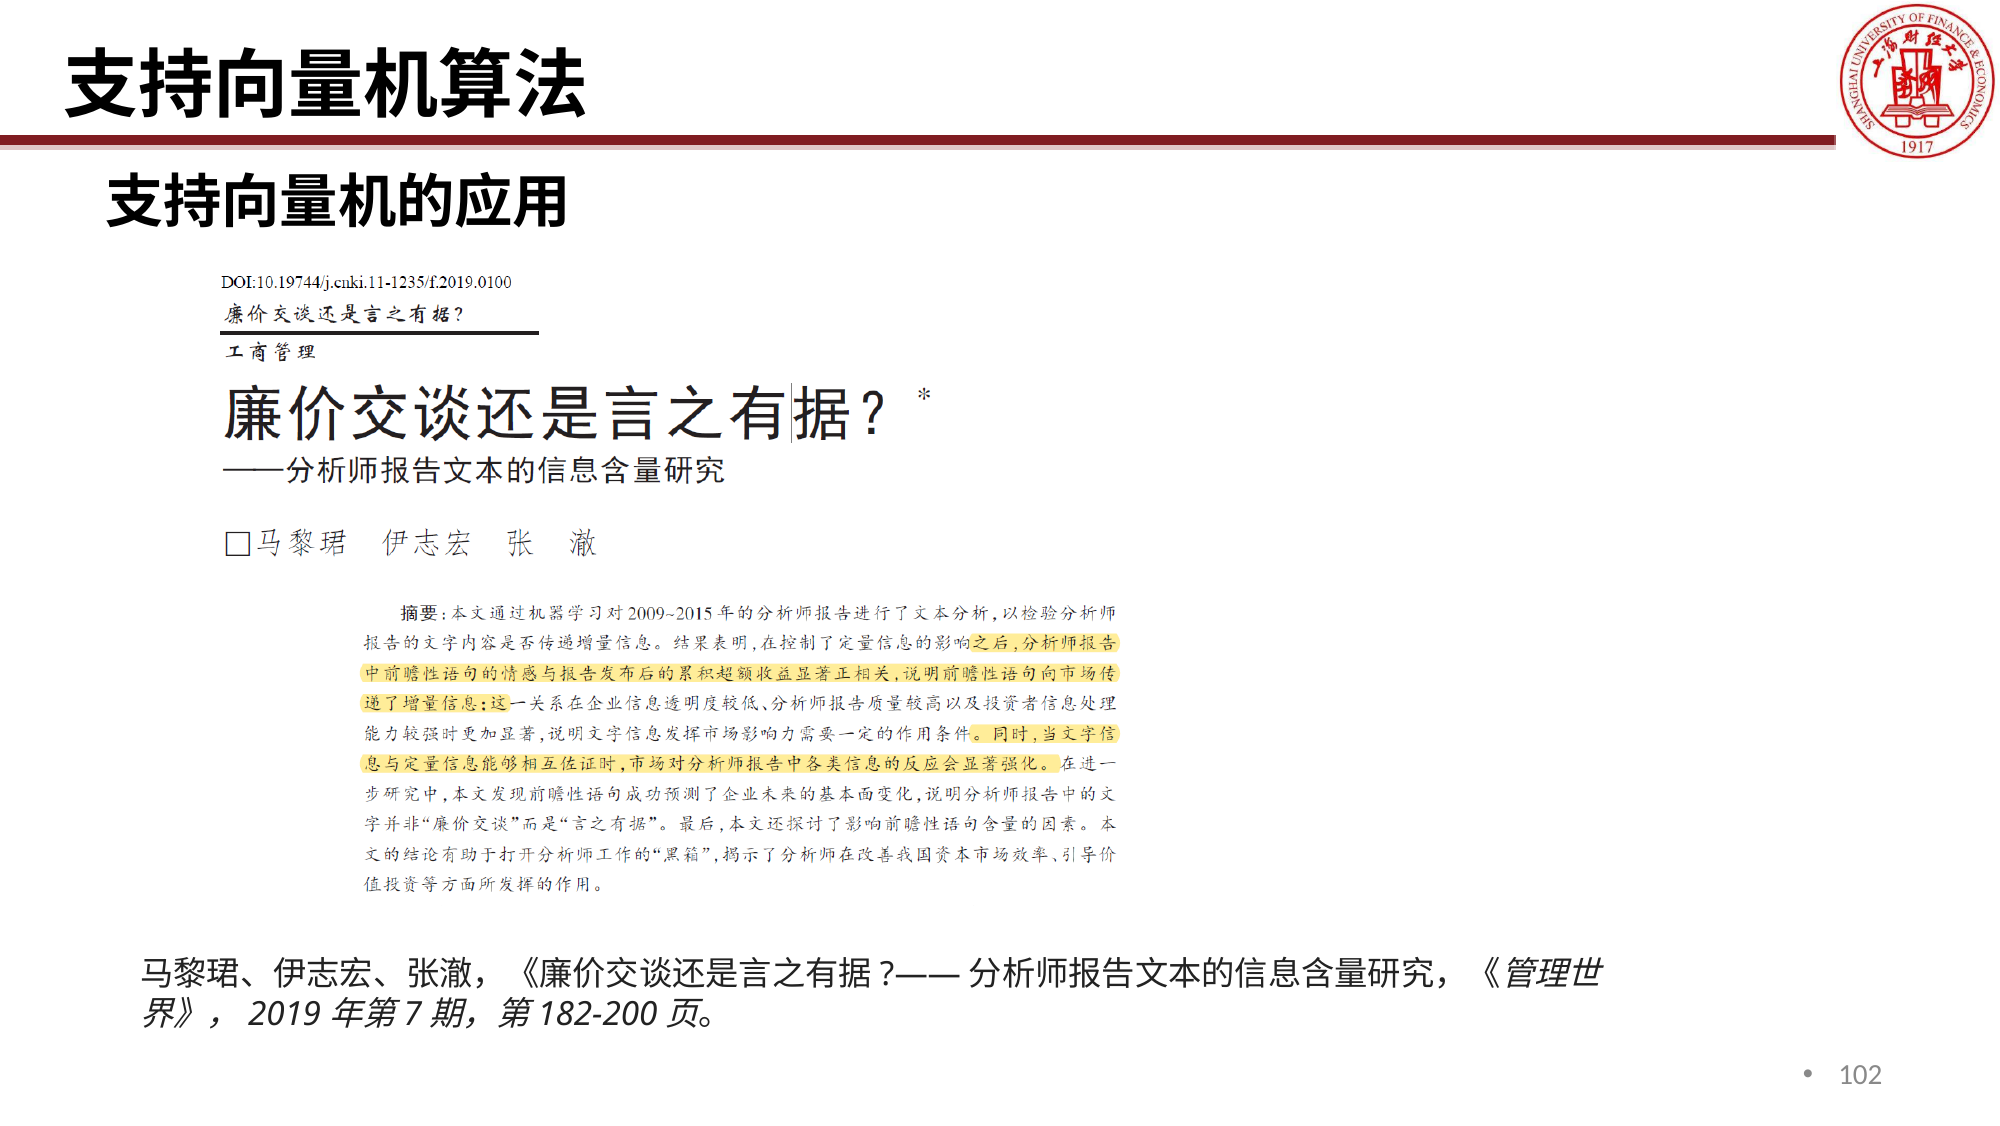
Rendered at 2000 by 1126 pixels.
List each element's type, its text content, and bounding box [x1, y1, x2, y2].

text_box 马黎珺、伊志宏、张澈，《廉价交谈还是言之有据?——分析师报告文本的信息含量研究，《管理世界》，2019年第7期，第182-200页。 [125, 944, 1792, 1040]
slide_number 102 [1433, 1042, 1900, 1103]
text_box 支持向量机算法 [48, 29, 1365, 134]
picture [0, 1, 2000, 163]
text_box 支持向量机的应用 [90, 161, 1900, 242]
picture [195, 265, 1193, 906]
